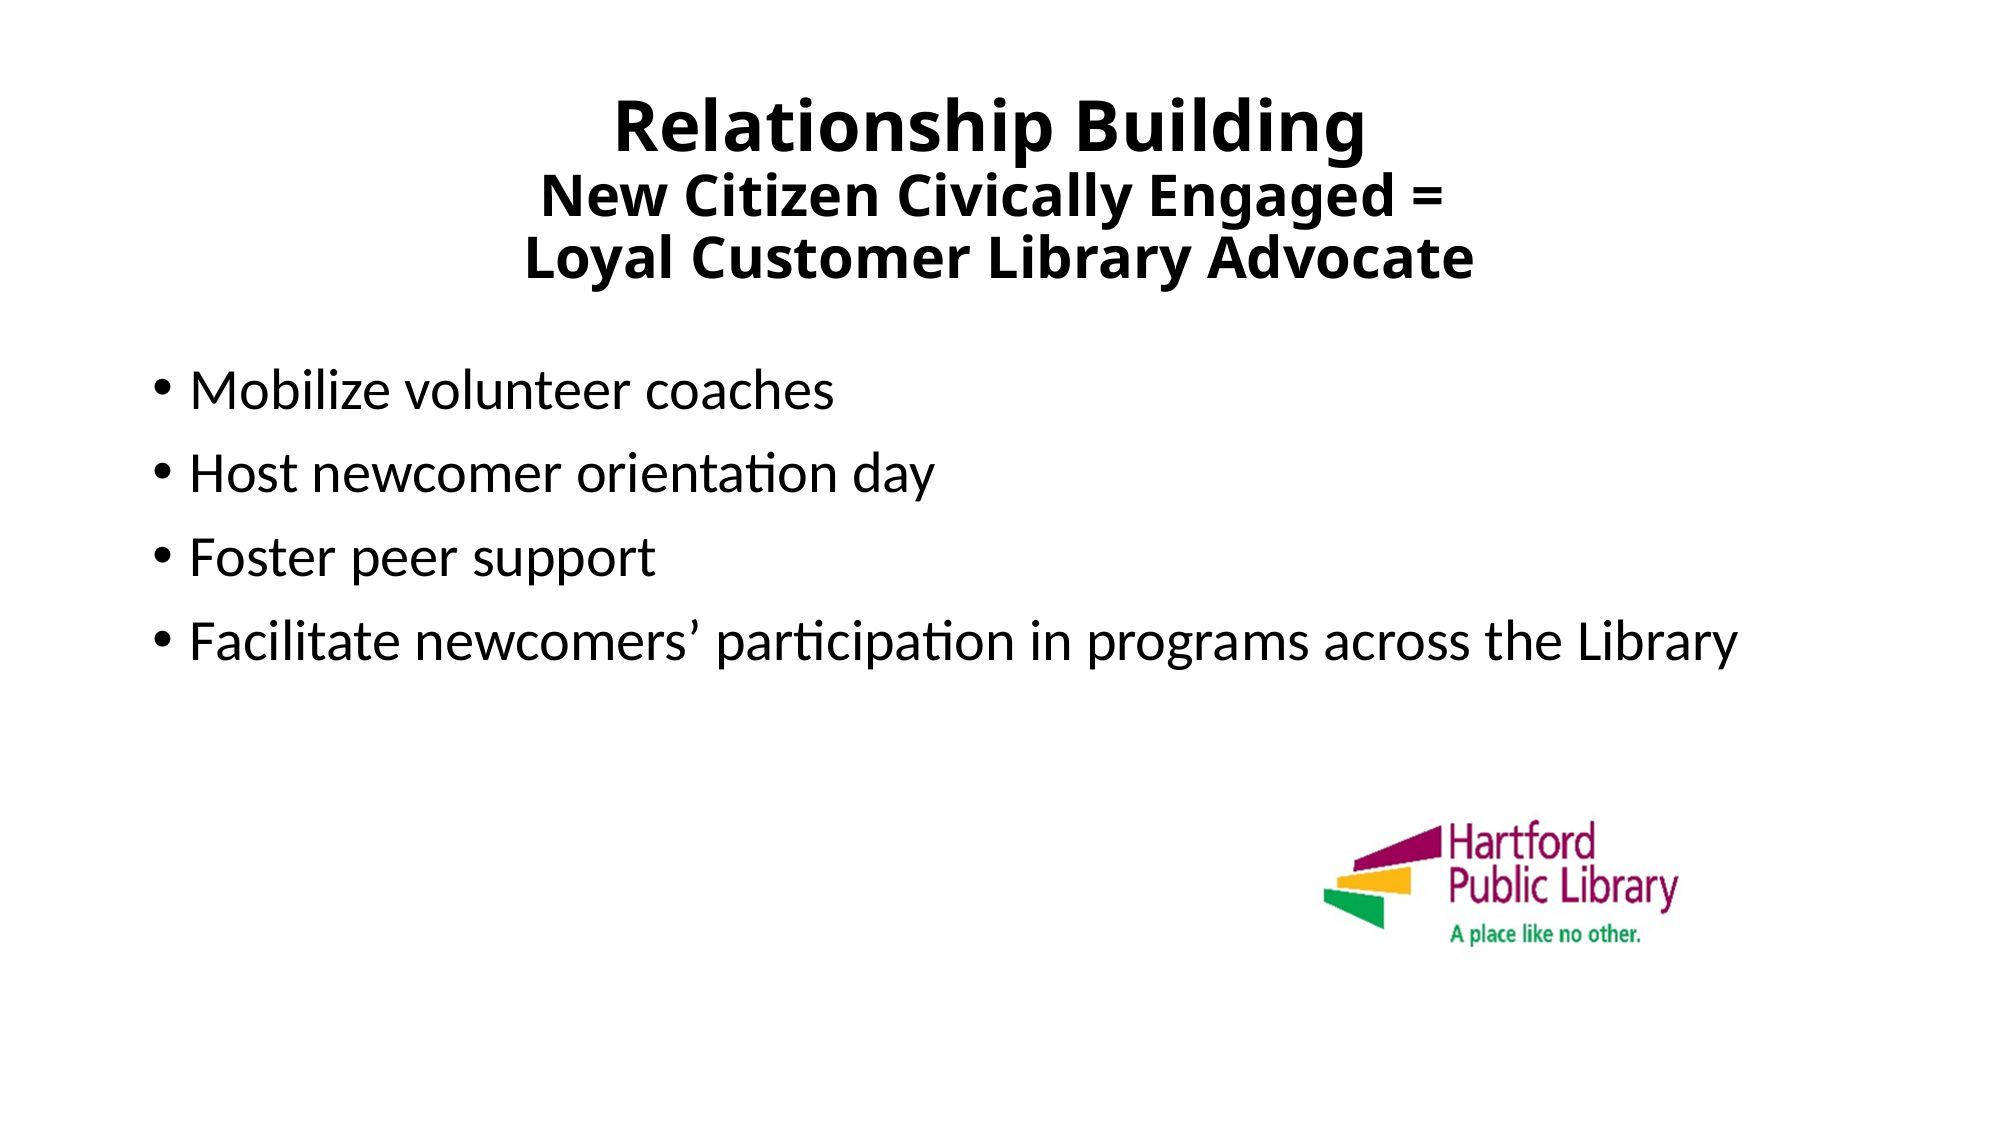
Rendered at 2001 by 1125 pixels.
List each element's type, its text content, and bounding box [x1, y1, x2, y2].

list Mobilize volunteer coaches Host newcomer orientation day Foster peer support Facilitate newcomers’ participation in programs across the Library [137, 351, 1832, 1066]
picture [1297, 794, 1702, 975]
title Relationship Building New Citizen Civically Engaged = Loyal Customer Library Advocate [137, 82, 1863, 300]
